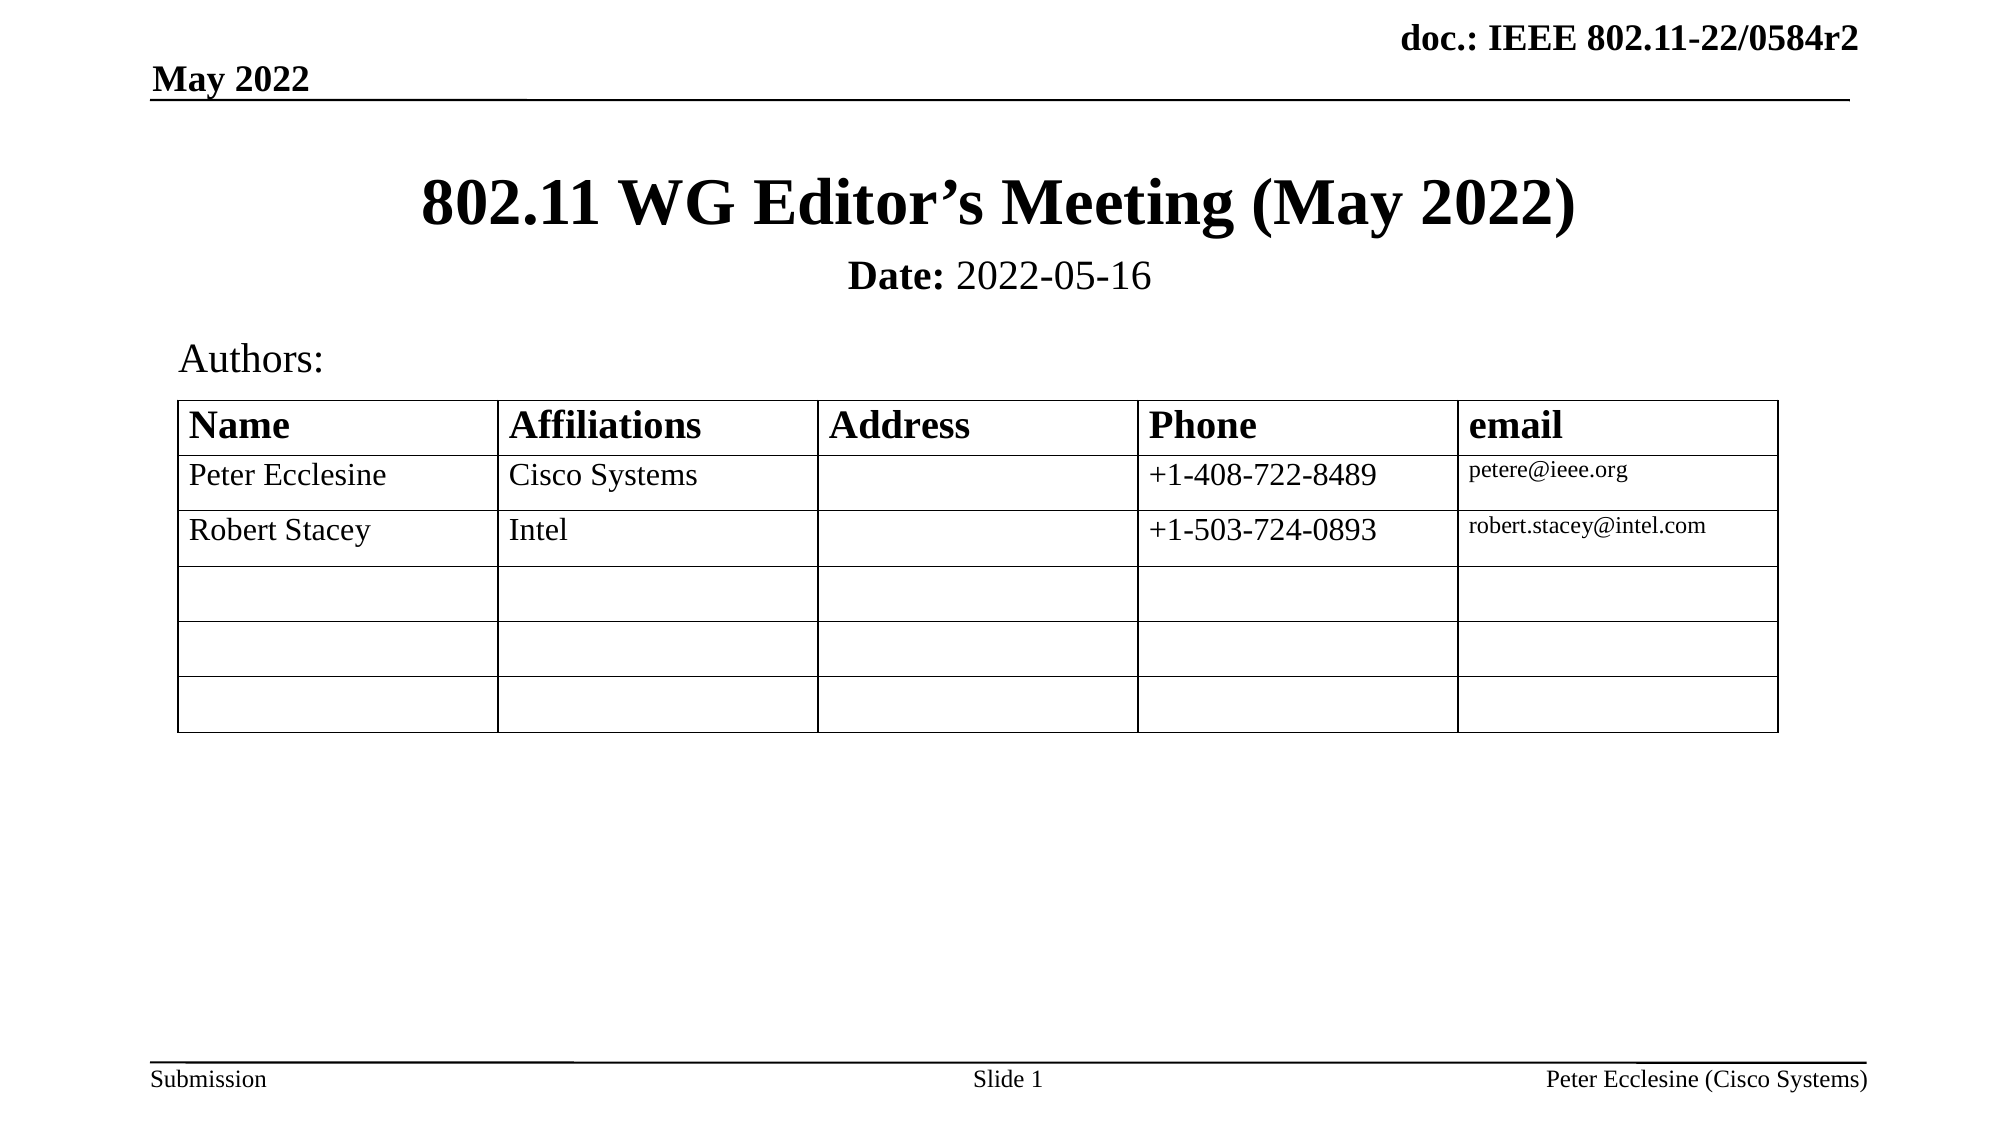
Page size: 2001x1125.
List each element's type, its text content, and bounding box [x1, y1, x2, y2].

title 802.11 WG Editor’s Meeting (May 2022) [149, 76, 1851, 319]
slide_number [152, 54, 563, 100]
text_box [162, 399, 1824, 804]
text_box Authors: [162, 323, 401, 387]
slide_number Slide 1 [950, 1061, 1067, 1123]
footer Peter Ecclesine (Cisco Systems) [1171, 1061, 1869, 1093]
subtitle Date: 2022-05-16 [299, 239, 1701, 319]
